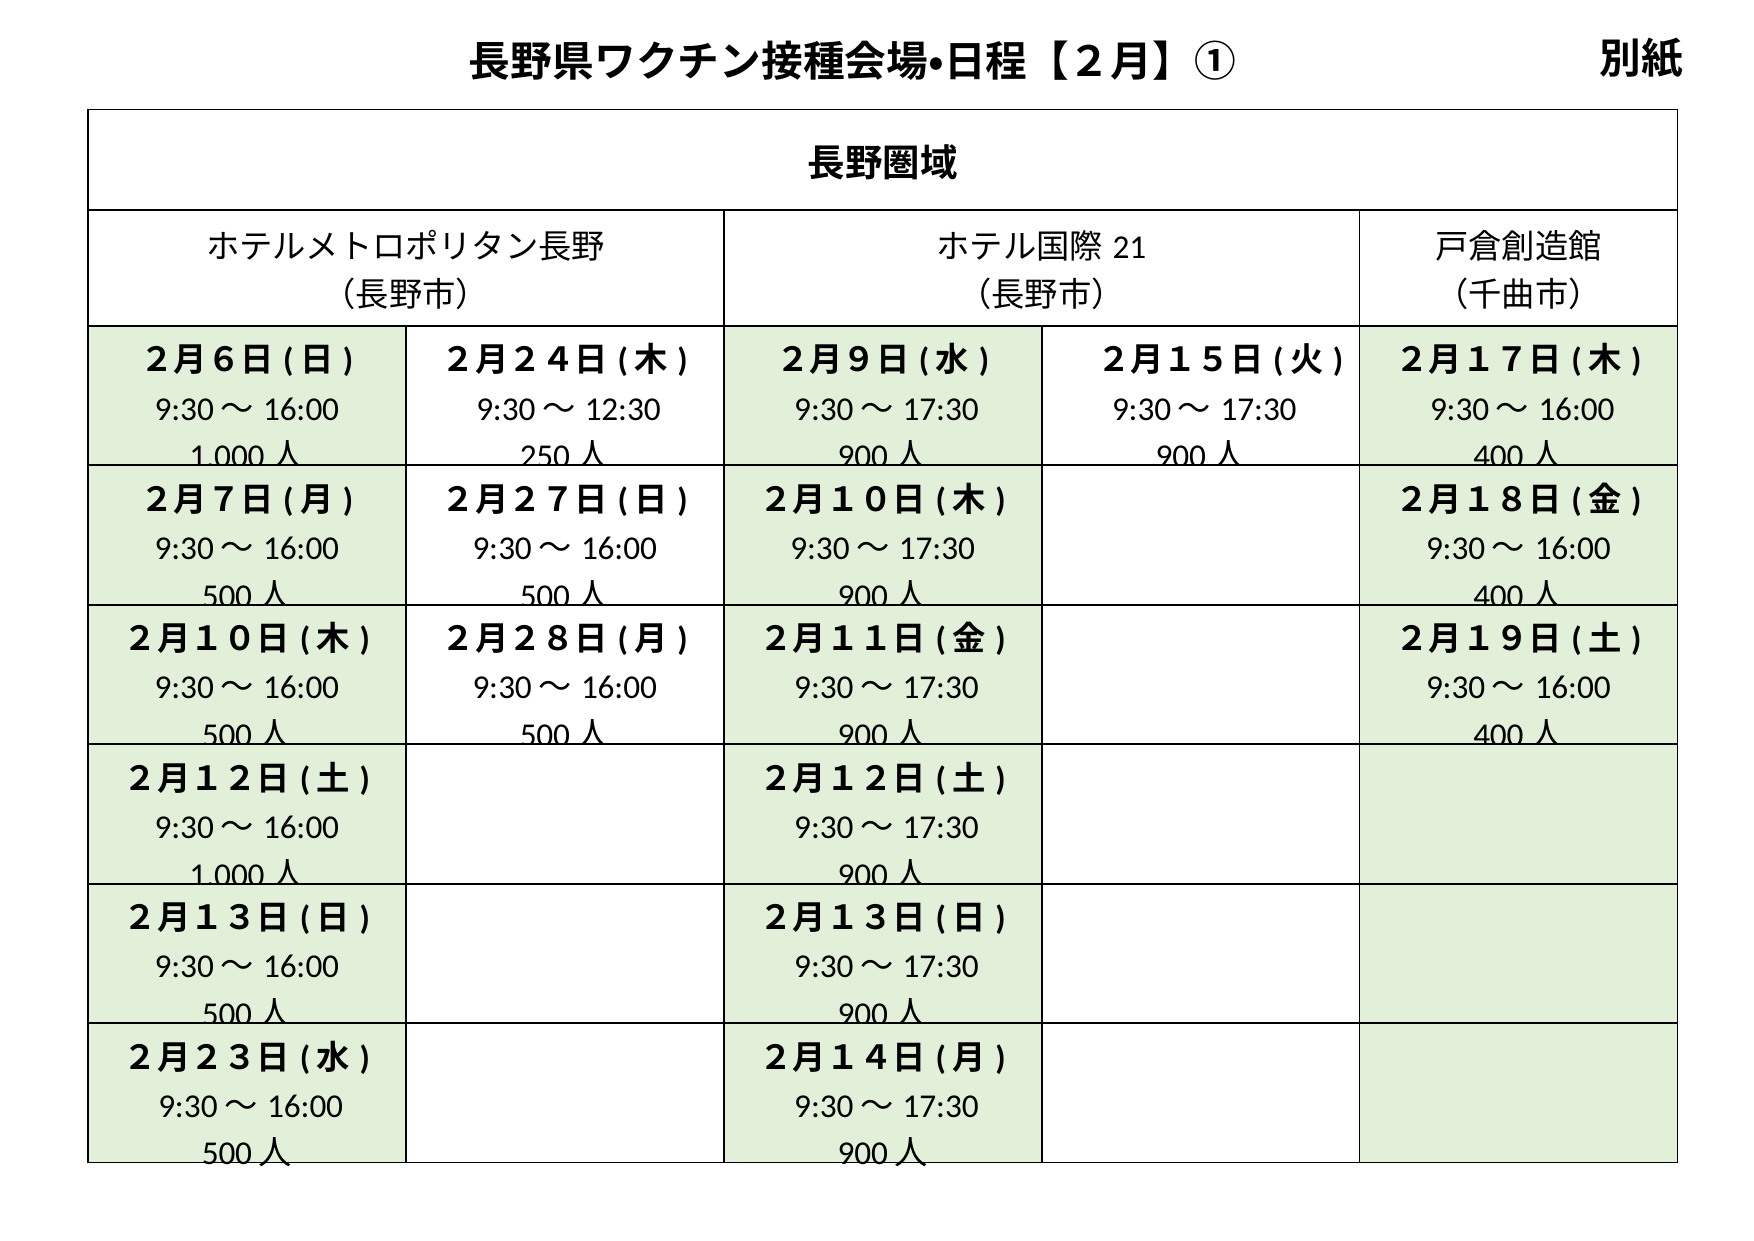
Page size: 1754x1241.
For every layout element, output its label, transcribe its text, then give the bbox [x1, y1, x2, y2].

table_cell [407, 745, 723, 883]
table_cell ホテル国際21 （長野市） [725, 211, 1359, 325]
table_cell [1043, 606, 1359, 743]
table_cell ２月１８日(金) 9:30～16:00 400人 [1360, 466, 1677, 604]
table_header 長野圏域 [89, 110, 1677, 209]
table_cell ２月１０日(木) 9:30～16:00 500人 [89, 606, 405, 743]
table_cell ２月１３日(日) 9:30～16:00 500人 [89, 885, 405, 1022]
table_cell ２月１９日(土) 9:30～16:00 400人 [1360, 606, 1677, 743]
text_box 別紙 [1585, 24, 1754, 90]
table_cell ２月１０日(木) 9:30～17:30 900人 [725, 466, 1041, 604]
table_cell ２月１５日(火) 9:30～17:30 900人 [1043, 327, 1359, 464]
table_cell ２月１２日(土) 9:30～16:00 1,000人 [89, 745, 405, 883]
table_cell [407, 885, 723, 1022]
table_cell [1043, 466, 1359, 604]
table_cell ２月２７日(日) 9:30～16:00 500人 [407, 466, 723, 604]
table_cell [1360, 885, 1677, 1022]
table_cell ２月９日(水) 9:30～17:30 900人 [725, 327, 1041, 464]
table_cell ２月７日(月) 9:30～16:00 500人 [89, 466, 405, 604]
table_cell [1043, 745, 1359, 883]
table_cell ２月２３日(水) 9:30～16:00 500人 [89, 1024, 405, 1162]
table_cell 戸倉創造館 （千曲市） [1360, 211, 1677, 325]
table_cell ２月１４日(月) 9:30～17:30 900人 [725, 1024, 1041, 1162]
table_cell [407, 1024, 723, 1162]
table_cell [1043, 1024, 1359, 1162]
table_cell ２月１７日(木) 9:30～16:00 400人 [1360, 327, 1677, 464]
table_cell [1360, 1024, 1677, 1162]
table_cell ２月６日(日) 9:30～16:00 1,000人 [89, 327, 405, 464]
table_cell ２月１３日(日) 9:30～17:30 900人 [725, 885, 1041, 1022]
table_cell ２月１２日(土) 9:30～17:30 900人 [725, 745, 1041, 883]
table_cell ２月２４日(木) 9:30～12:30 250人 [407, 327, 723, 464]
table_cell [1043, 885, 1359, 1022]
table_cell [1360, 745, 1677, 883]
table_cell ホテルメトロポリタン長野 （長野市） [89, 211, 723, 325]
table_cell ２月２８日(月) 9:30～16:00 500人 [407, 606, 723, 743]
text_box 長野県ワクチン接種会場・日程【２月】① [0, 0, 1730, 93]
table_cell ２月１１日(金) 9:30～17:30 900人 [725, 606, 1041, 743]
